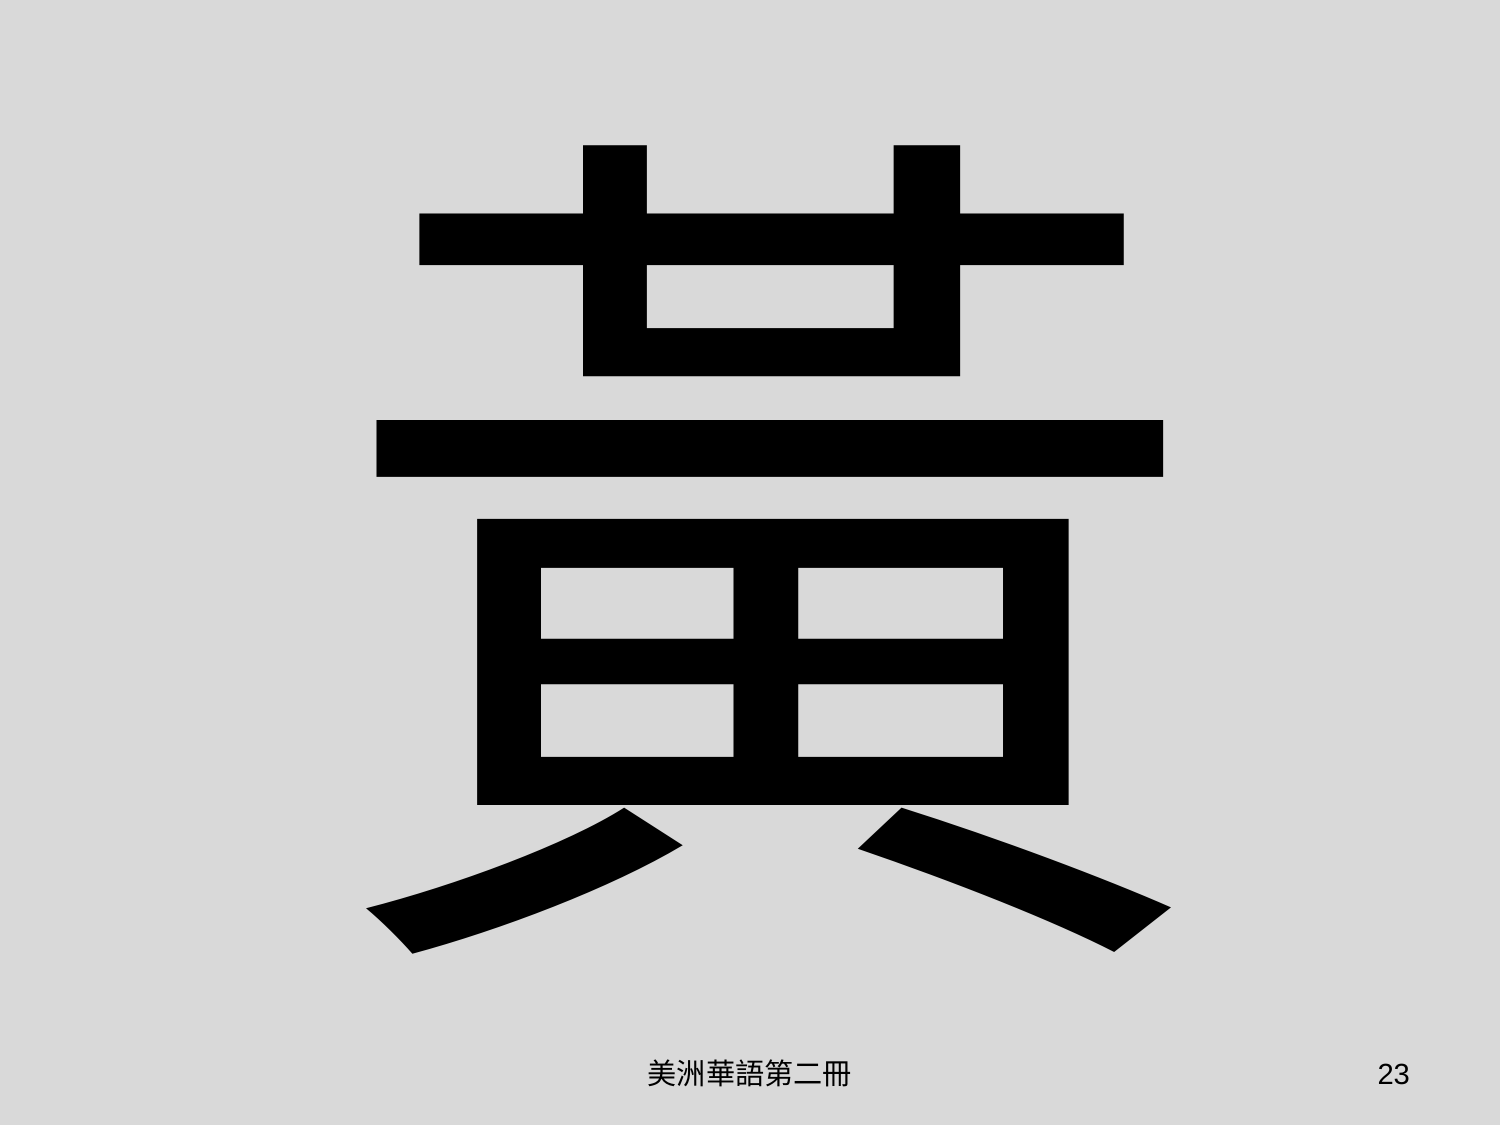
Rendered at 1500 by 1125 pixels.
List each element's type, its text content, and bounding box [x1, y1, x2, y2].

footer 美洲華語第二冊 [512, 1065, 988, 1103]
text_box 黃 [124, 0, 1413, 1065]
slide_number 23 [1074, 1042, 1425, 1103]
